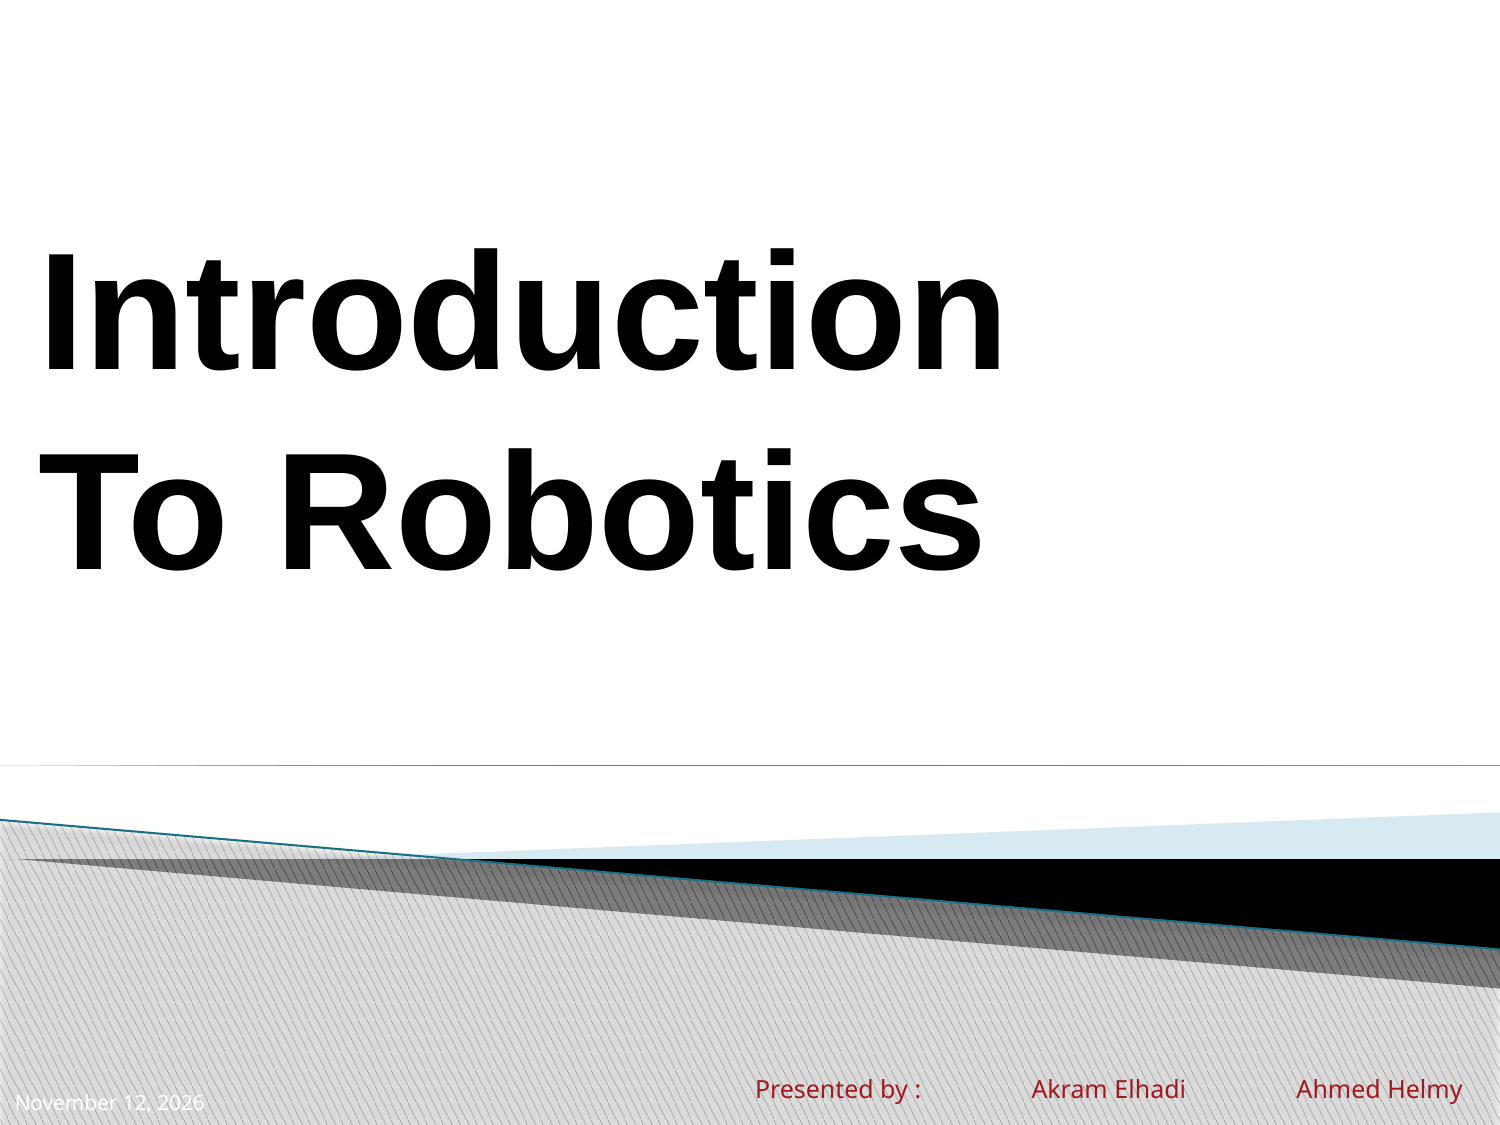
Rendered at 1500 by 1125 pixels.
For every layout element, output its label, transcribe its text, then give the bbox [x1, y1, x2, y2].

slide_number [0, 1065, 315, 1125]
title Introduction To Robotics [23, 105, 1411, 610]
picture [5, 859, 1500, 989]
footer Presented by : Akram Elhadi Ahmed Helmy [718, 1051, 1500, 1112]
